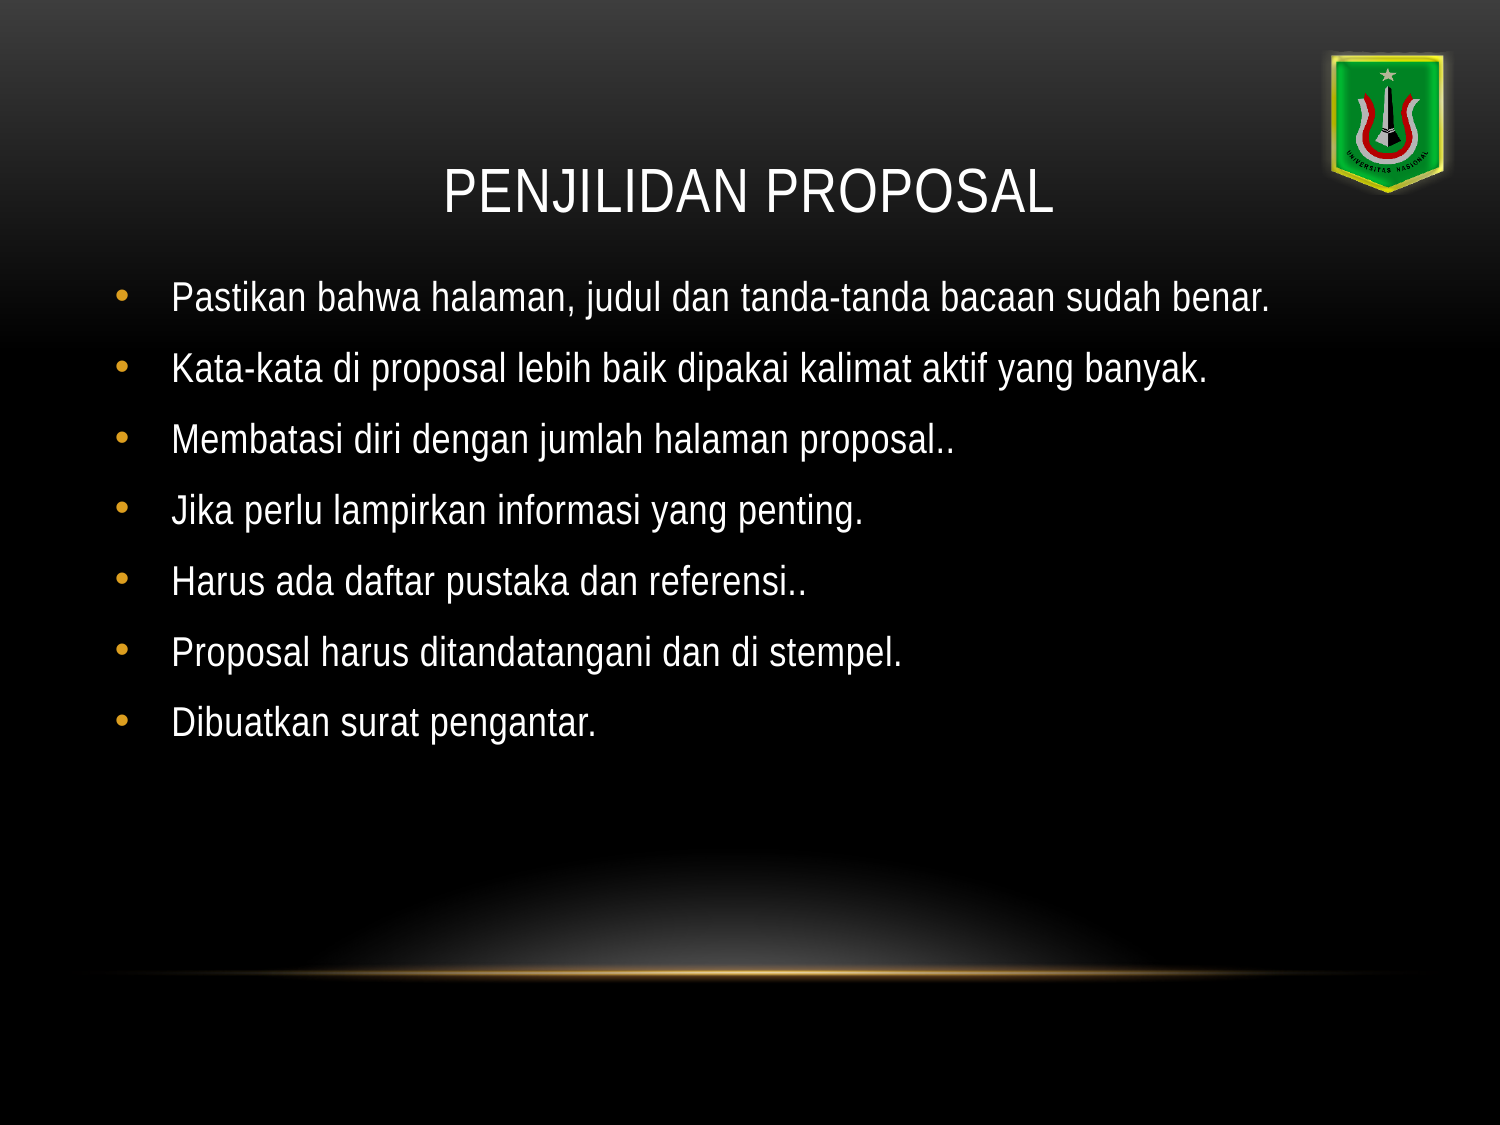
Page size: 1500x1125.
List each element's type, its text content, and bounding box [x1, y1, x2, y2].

list Pastikan bahwa halaman, judul dan tanda-tanda bacaan sudah benar. Kata-kata di proposal lebih baik dipakai kalimat aktif yang banyak. Membatasi diri dengan jumlah halaman proposal.. Jika perlu lampirkan informasi yang penting. Harus ada daftar pustaka dan referensi.. Proposal harus ditandatangani dan di stempel. Dibuatkan surat pengantar. [99, 262, 1400, 938]
picture [0, 0, 1500, 1125]
title Penjilidan proposal [99, 45, 1400, 233]
